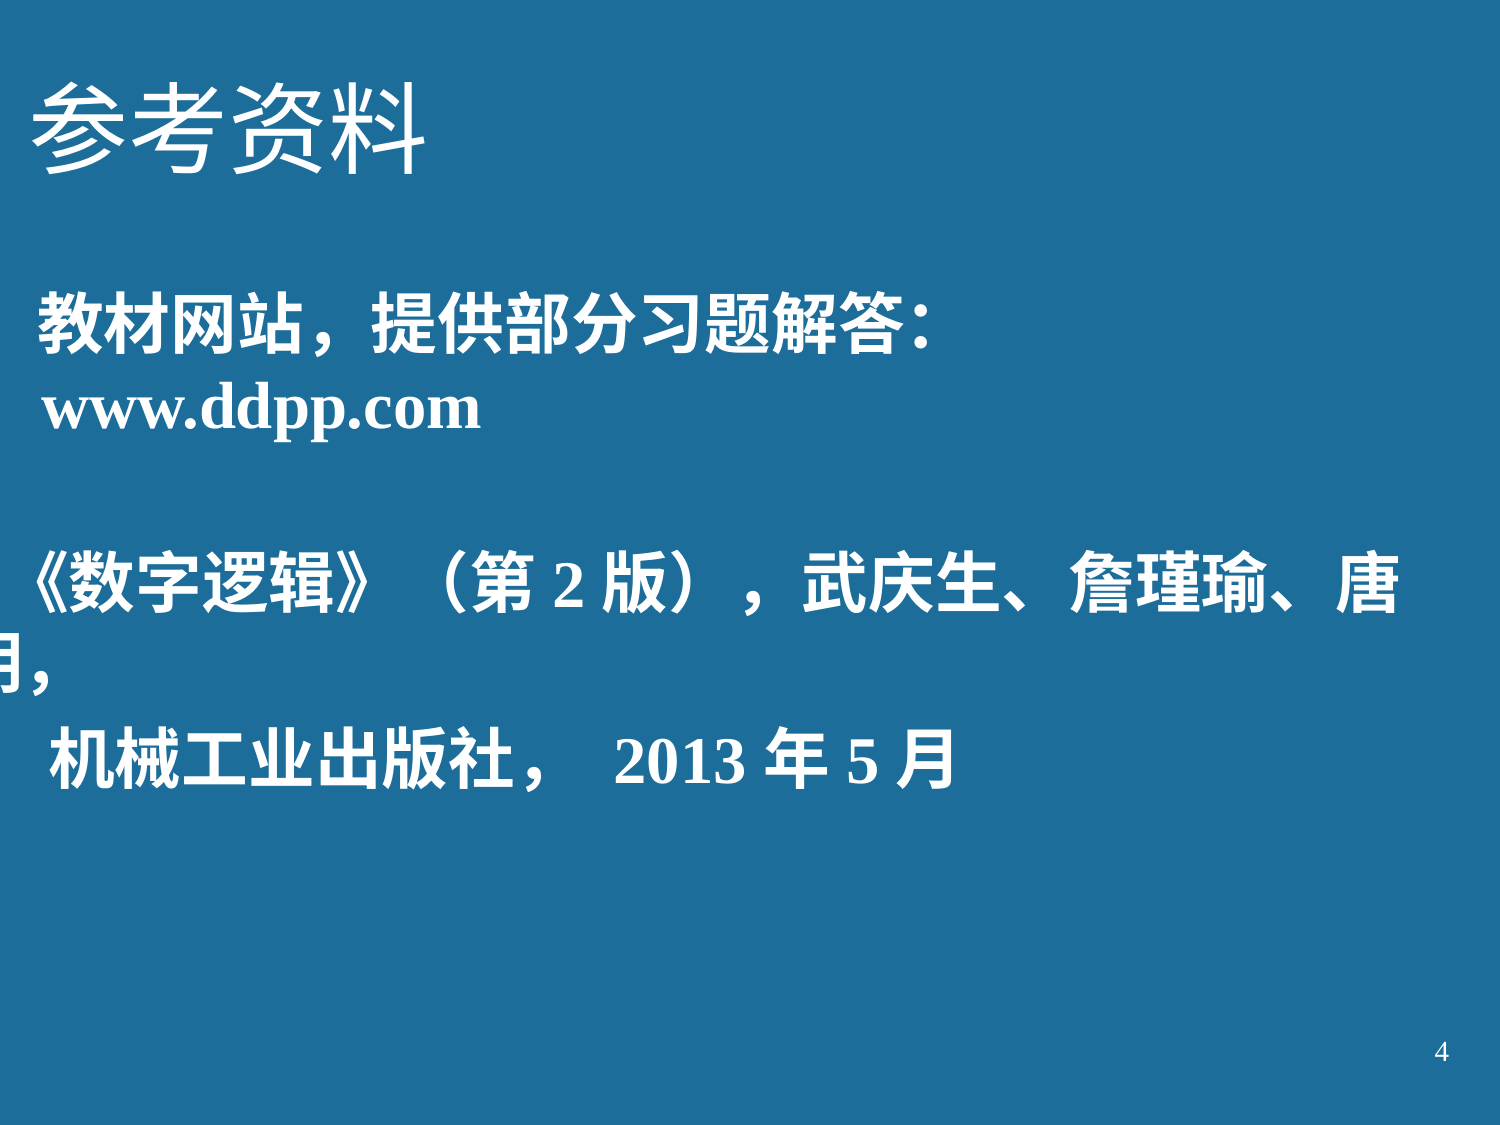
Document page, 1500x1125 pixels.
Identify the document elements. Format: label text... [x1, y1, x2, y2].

text_box 《数字逻辑》（第2版），武庆生、詹瑾瑜、唐明， 机械工业出版社， 2013年5月 [0, 533, 1487, 805]
text_box 教材网站，提供部分习题解答： www.ddpp.com [0, 274, 1418, 450]
text_box 参考资料 [13, 58, 444, 194]
slide_number 4 [1151, 1025, 1465, 1100]
